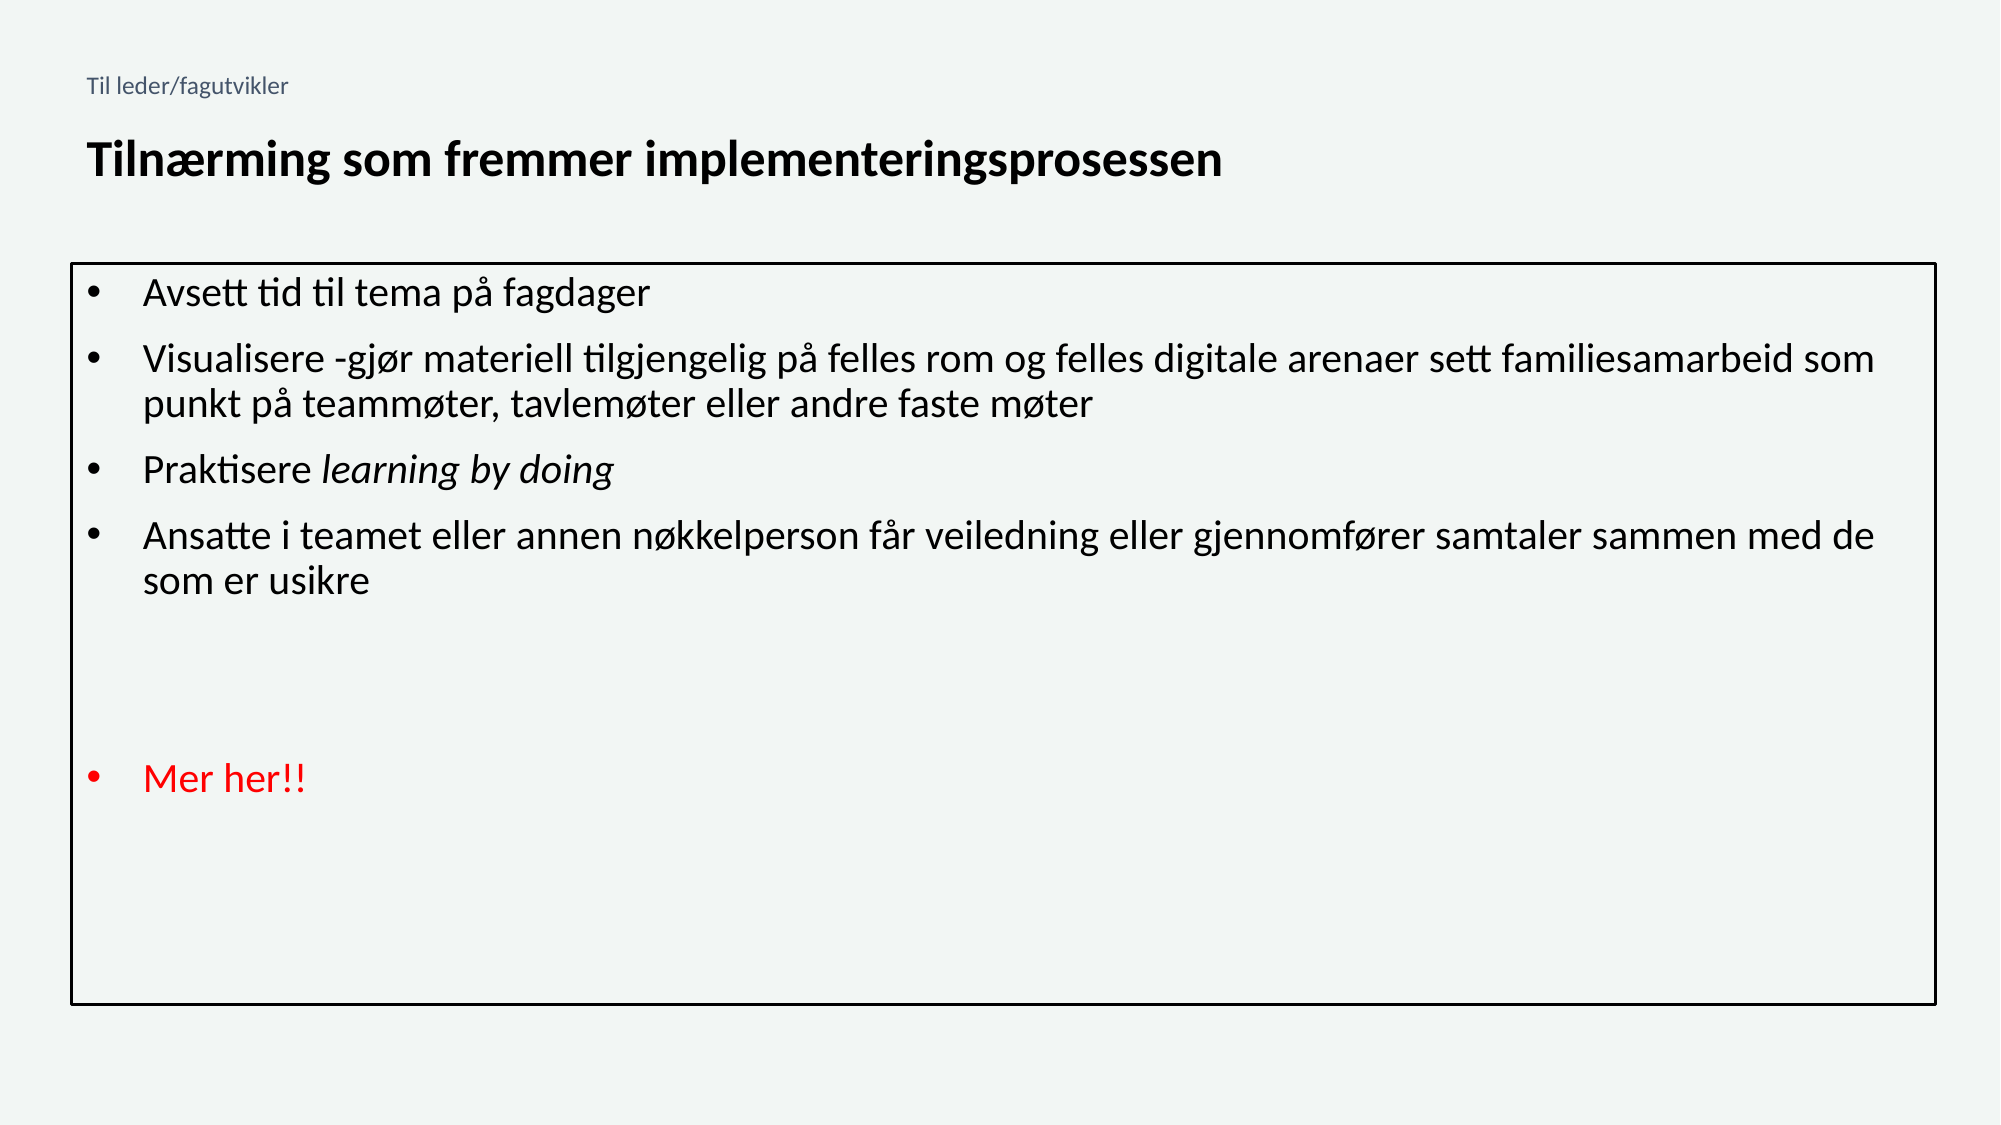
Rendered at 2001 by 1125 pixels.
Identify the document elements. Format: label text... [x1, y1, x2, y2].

subtitle Til leder/fagutvikler [71, 65, 1145, 108]
list Avsett tid til tema på fagdager Visualisere -gjør materiell tilgjengelig på felles rom og felles digitale arenaer sett familiesamarbeid som punkt på teammøter, tavlemøter eller andre faste møter Praktisere learning by doing Ansatte i teamet eller annen nøkkelperson får veiledning eller gjennomfører samtaler sammen med de som er usikre Mer her!! [71, 263, 1936, 1005]
title Tilnærming som fremmer implementeringsprosessen [71, 124, 1936, 196]
